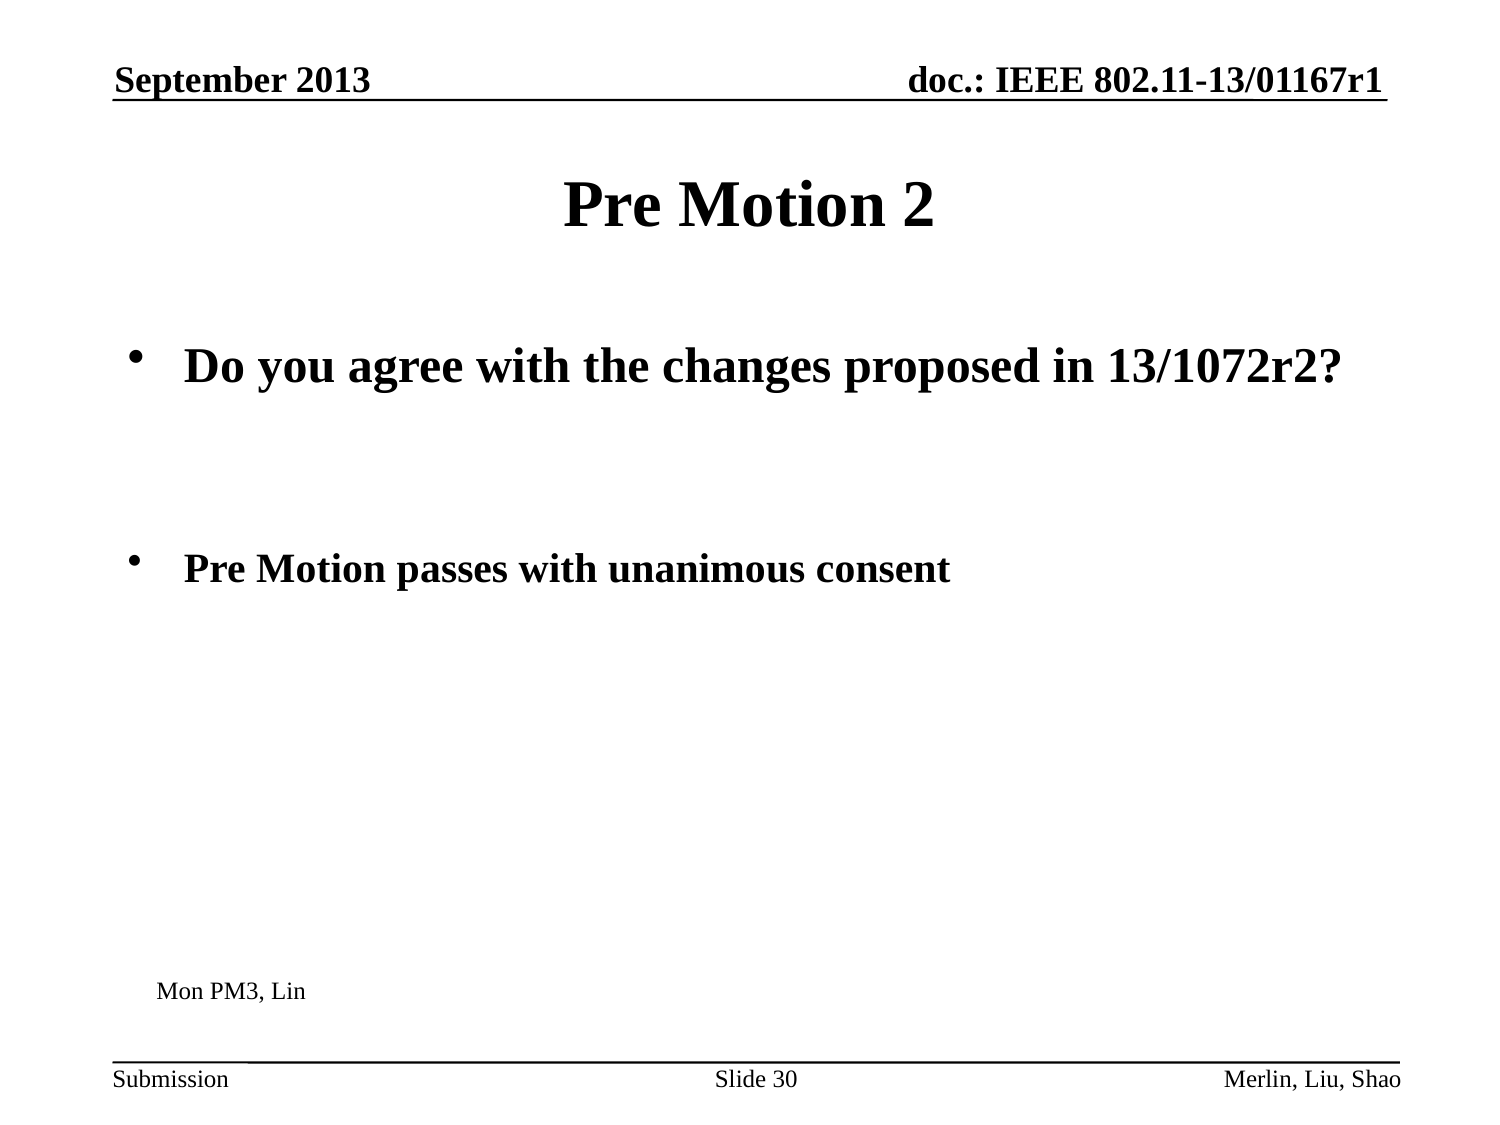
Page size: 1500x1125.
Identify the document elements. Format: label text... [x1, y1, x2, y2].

text_box Mon PM3, Lin [141, 967, 321, 1012]
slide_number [114, 54, 413, 101]
list Do you agree with the changes proposed in 13/1072r2? Pre Motion passes with unanimous consent [112, 324, 1388, 1001]
footer Merlin, Liu, Shao [1221, 1061, 1402, 1093]
slide_number Slide 30 [712, 1061, 800, 1093]
title Pre Motion 2 [112, 112, 1388, 288]
